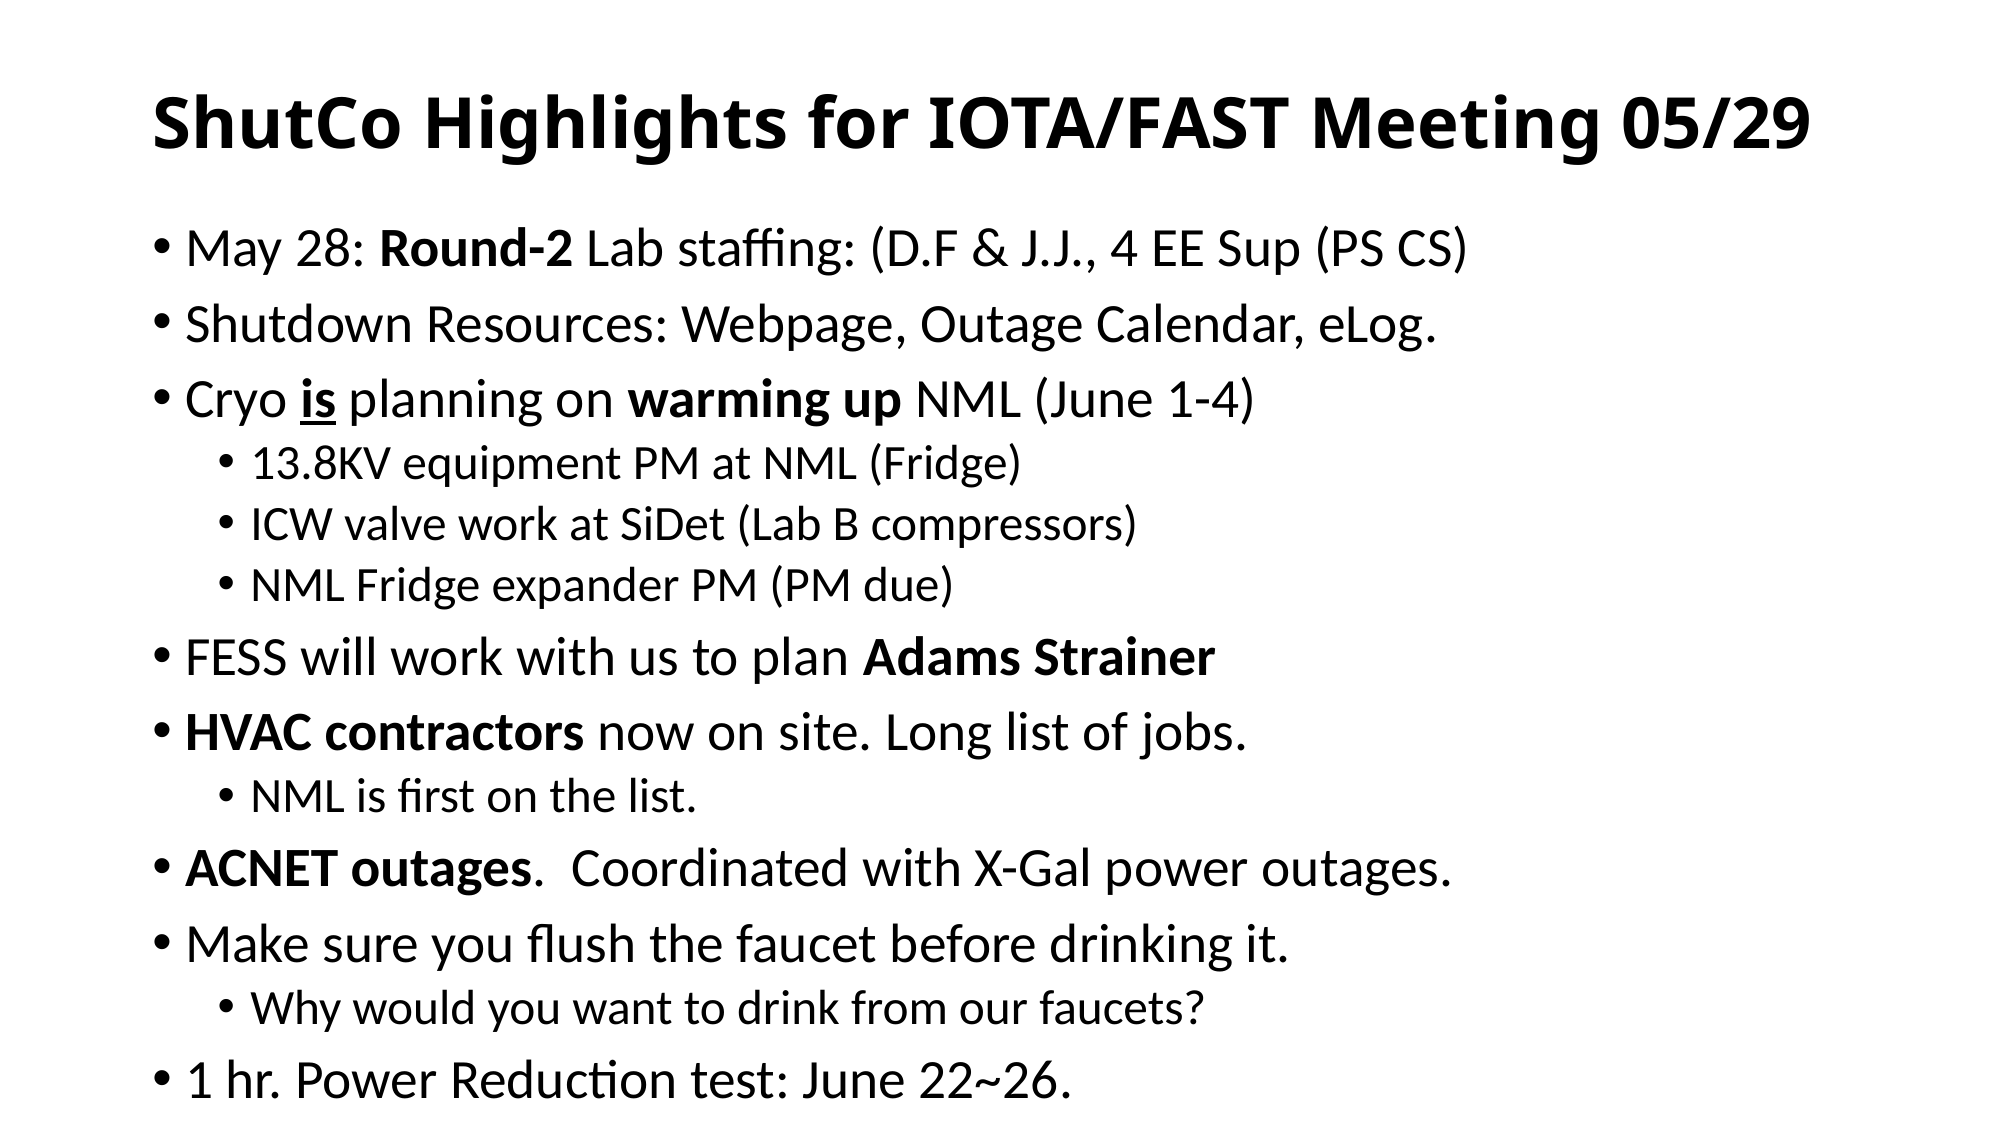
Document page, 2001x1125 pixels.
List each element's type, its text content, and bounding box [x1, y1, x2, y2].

list May 28: Round-2 Lab staffing: (D.F & J.J., 4 EE Sup (PS CS) Shutdown Resources: Webpage, Outage Calendar, eLog. Cryo is planning on warming up NML (June 1-4) 13.8KV equipment PM at NML (Fridge) ICW valve work at SiDet (Lab B compressors) NML Fridge expander PM (PM due) FESS will work with us to plan Adams Strainer HVAC contractors now on site. Long list of jobs. NML is first on the list. ACNET outages. Coordinated with X-Gal power outages. Make sure you flush the faucet before drinking it. Why would you want to drink from our faucets? 1 hr. Power Reduction test: June 22~26. [137, 211, 1970, 1125]
title ShutCo Highlights for IOTA/FAST Meeting 05/29 [137, 59, 1863, 193]
